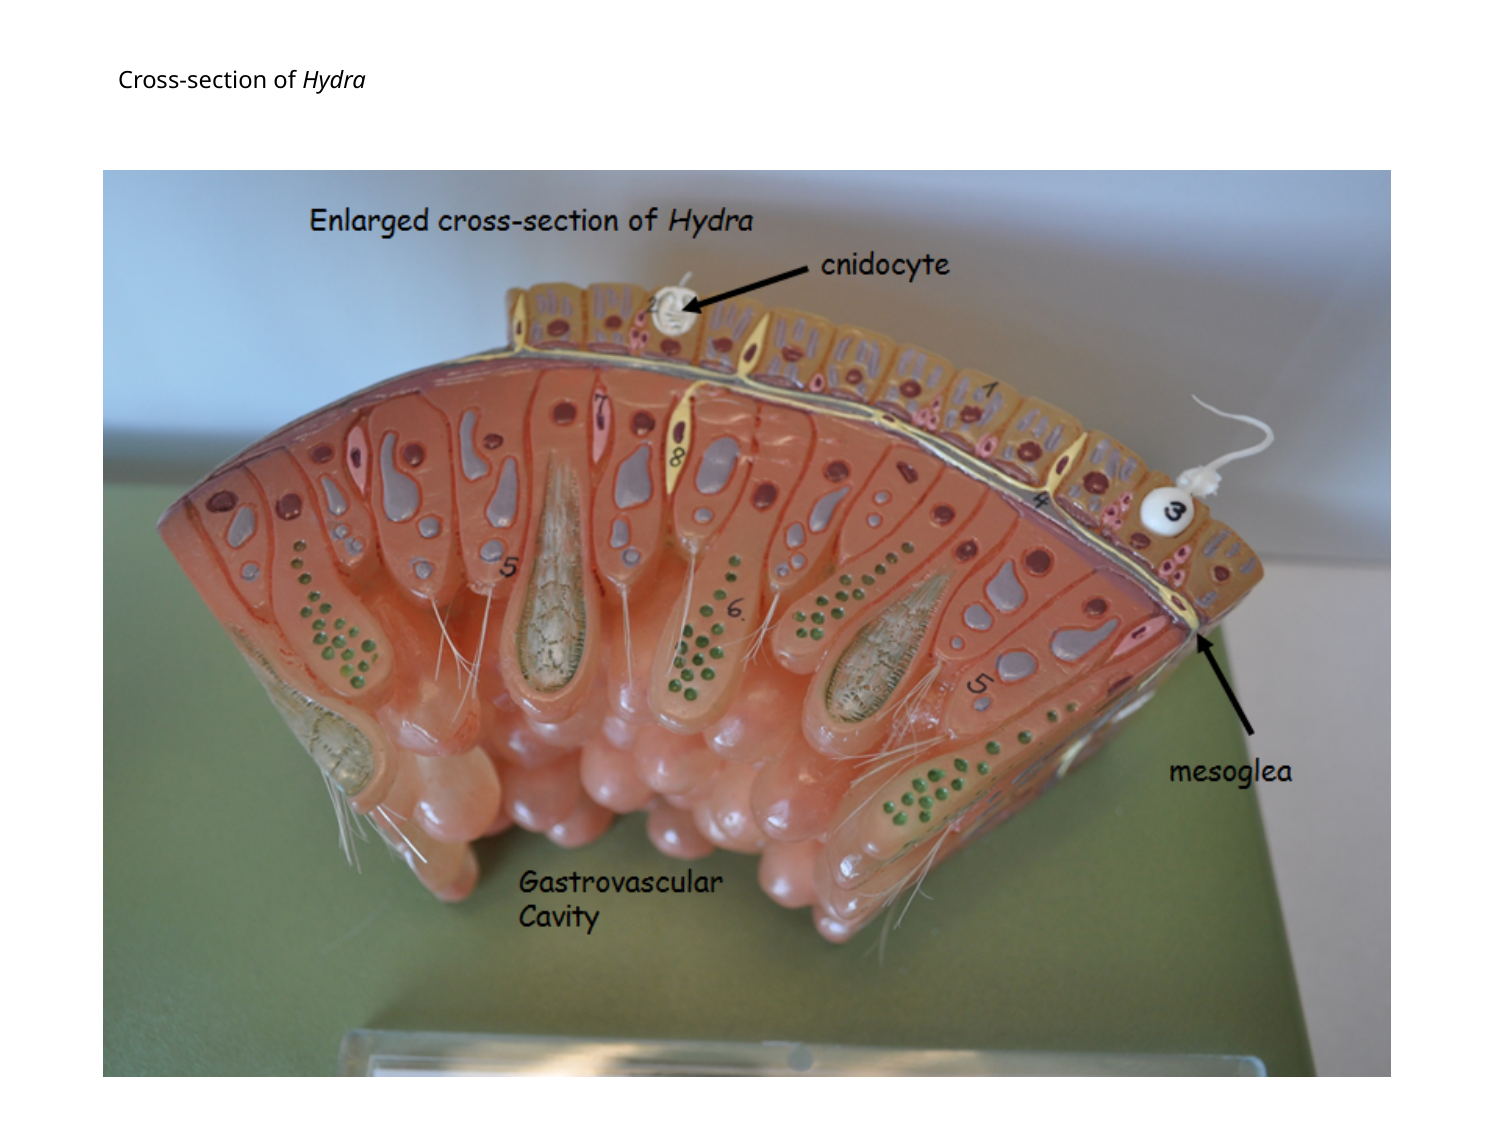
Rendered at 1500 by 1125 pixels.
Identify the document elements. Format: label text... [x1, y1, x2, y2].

title Cross-section of Hydra [103, 59, 1397, 102]
picture [103, 170, 1391, 1077]
